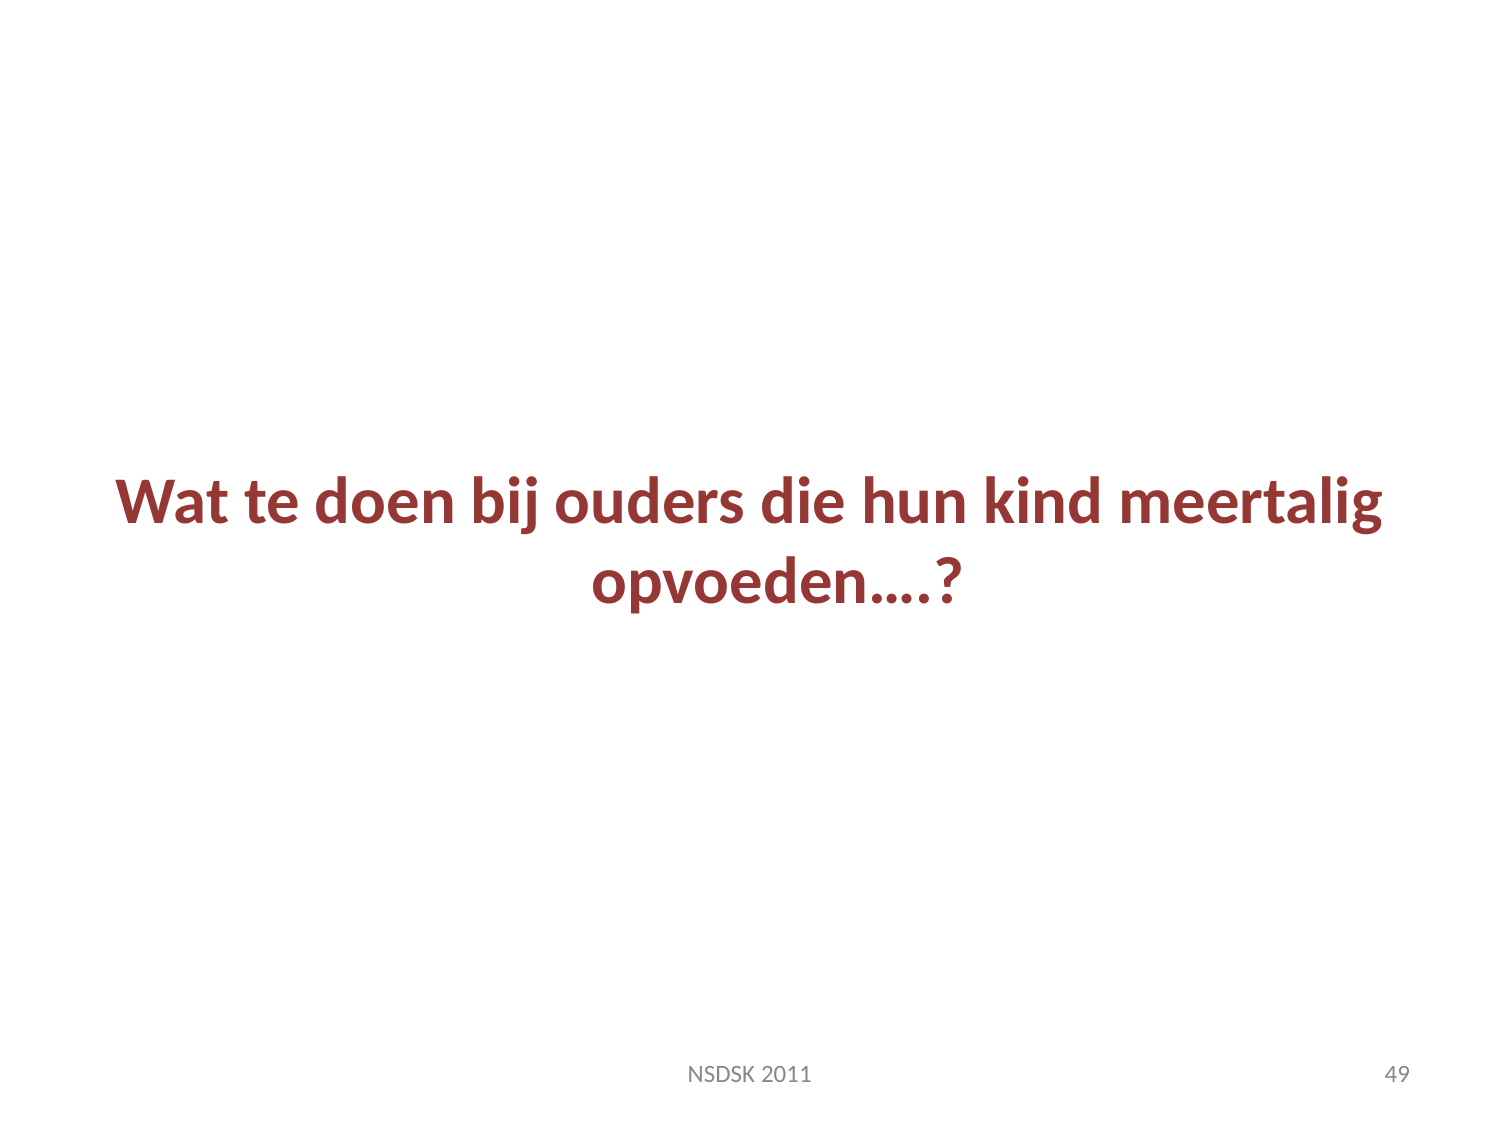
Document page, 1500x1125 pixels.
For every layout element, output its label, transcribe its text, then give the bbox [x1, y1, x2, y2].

slide_number ‹#› [1074, 1042, 1425, 1103]
footer NSDSK 2011 [512, 1042, 988, 1103]
list Wat te doen bij ouders die hun kind meertalig opvoeden….? [75, 262, 1425, 1005]
